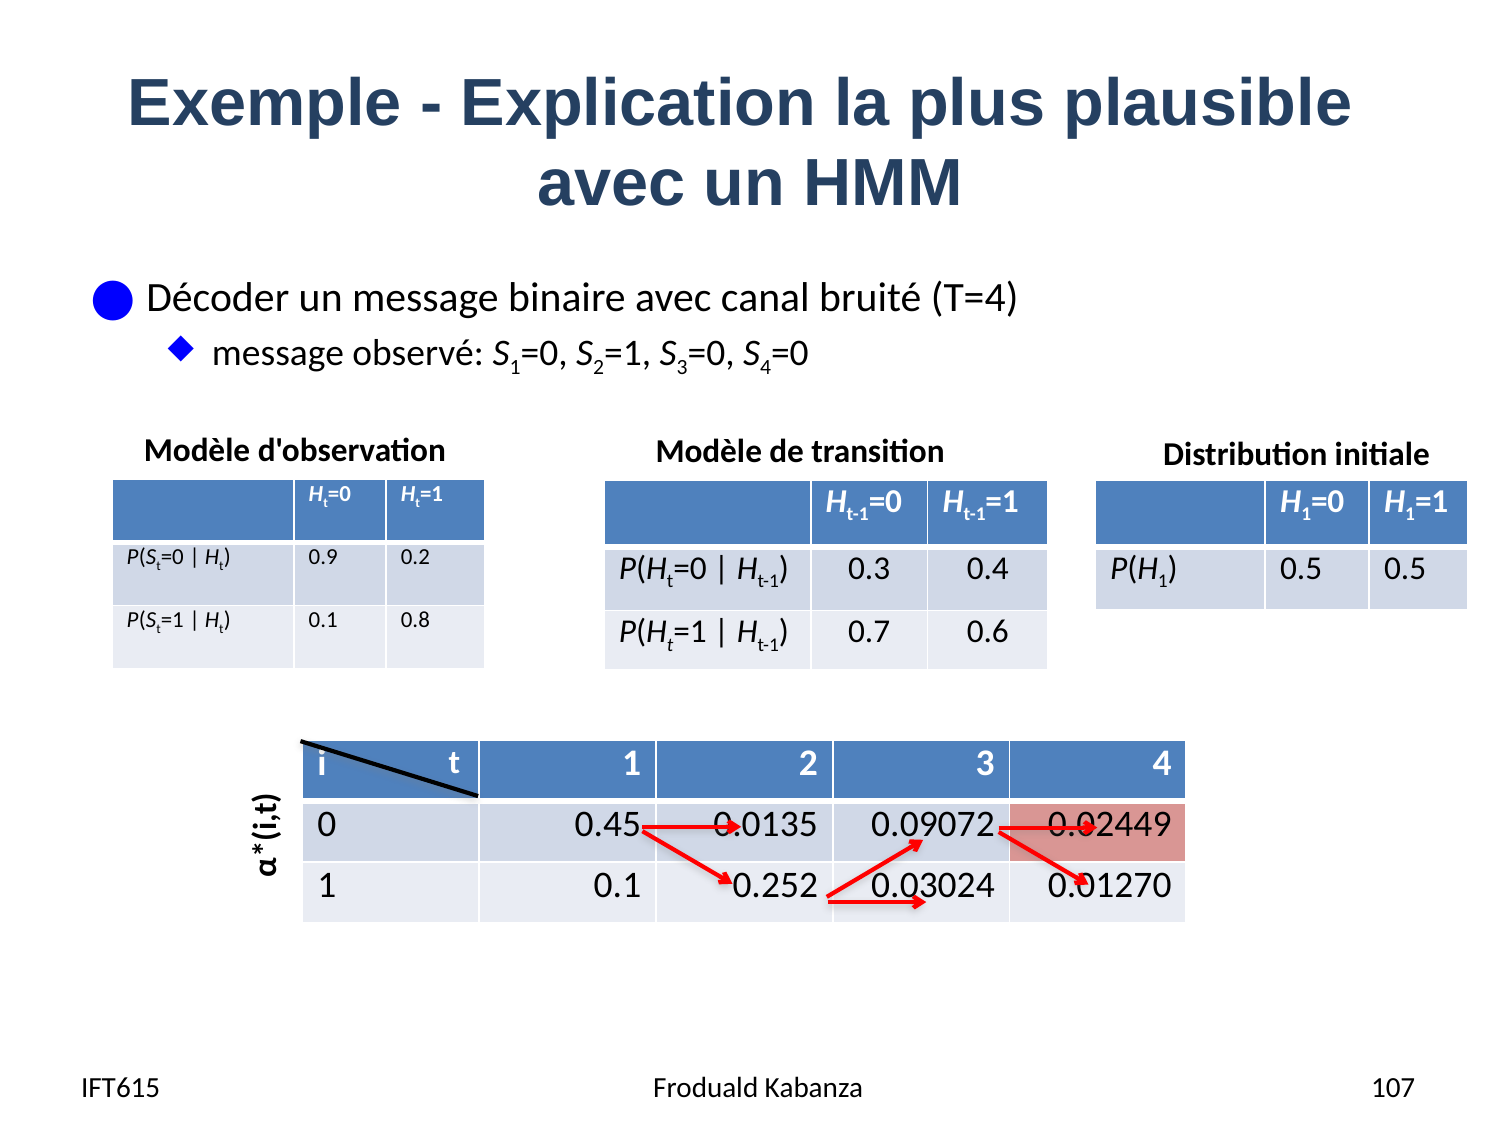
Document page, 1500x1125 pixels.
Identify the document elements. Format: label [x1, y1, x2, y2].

table_header [1266, 481, 1368, 544]
table_cell [387, 545, 484, 605]
table_cell [303, 863, 478, 922]
slide_number [1080, 1056, 1431, 1117]
slide_number [66, 1056, 356, 1117]
title [75, 45, 1425, 233]
table_cell [928, 611, 1047, 669]
table_cell [605, 611, 810, 669]
table_cell [834, 863, 1009, 922]
footer [520, 1056, 996, 1117]
list [75, 262, 1425, 1005]
table_header [1370, 481, 1467, 544]
table_cell [387, 606, 484, 668]
table_cell [657, 804, 832, 861]
text_box [826, 839, 924, 898]
table_header [387, 480, 484, 540]
table_header [657, 741, 832, 798]
table_header [1010, 741, 1185, 798]
table_header [834, 741, 1009, 798]
table_cell [812, 550, 927, 610]
text_box [642, 830, 733, 885]
table_cell [834, 804, 1009, 861]
table_cell [295, 606, 385, 668]
table_cell [928, 550, 1047, 610]
table_header [113, 480, 293, 540]
table_cell [480, 863, 655, 922]
table_cell [1370, 550, 1467, 609]
text_box [998, 831, 1089, 885]
table_cell [303, 804, 478, 861]
text_box [129, 420, 490, 476]
table_cell [480, 804, 655, 861]
table_header [480, 741, 655, 798]
table_cell [1096, 550, 1264, 609]
table_header [605, 481, 810, 544]
table_cell [812, 611, 927, 669]
table_cell [1010, 863, 1185, 922]
table_header [1096, 481, 1264, 544]
table_header [812, 481, 927, 544]
table_header [295, 480, 385, 540]
table_cell [295, 545, 385, 605]
text_box [300, 732, 479, 797]
table_cell [113, 545, 293, 605]
table_cell [1266, 550, 1368, 609]
table_cell [657, 863, 832, 922]
table_cell [1010, 804, 1185, 861]
table_header [928, 481, 1047, 544]
text_box [235, 745, 290, 892]
text_box [640, 421, 1042, 477]
text_box [1148, 424, 1500, 480]
table_cell [605, 550, 810, 610]
table_cell [113, 606, 293, 668]
